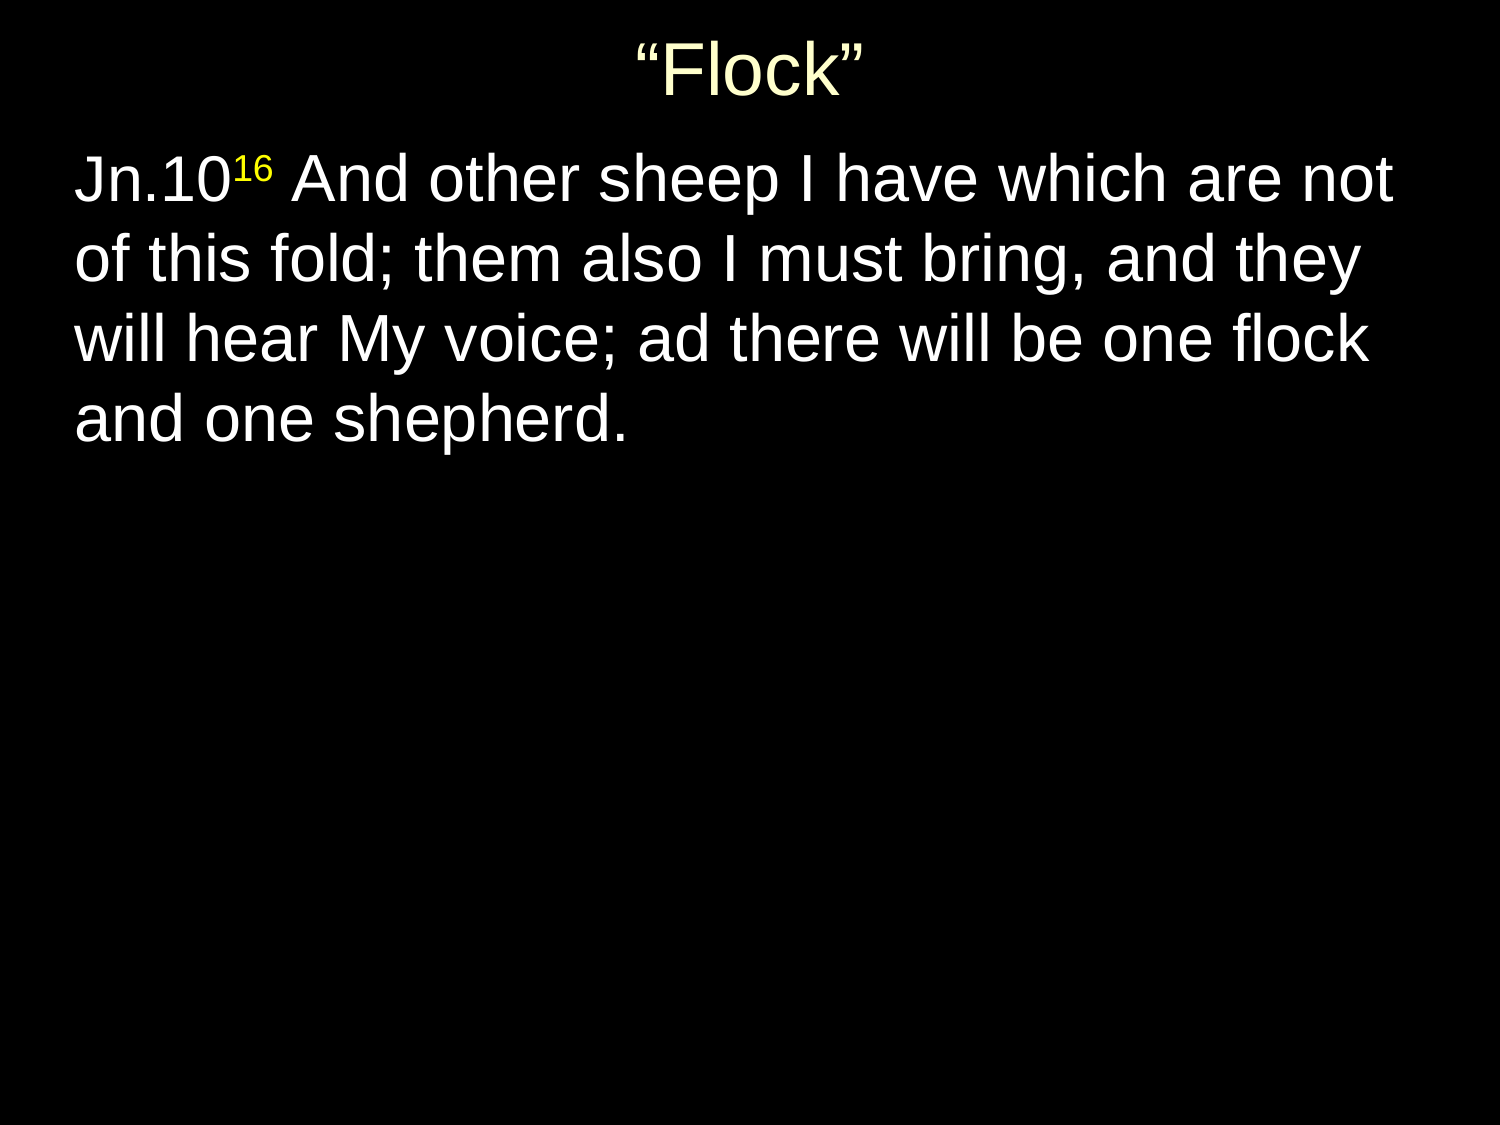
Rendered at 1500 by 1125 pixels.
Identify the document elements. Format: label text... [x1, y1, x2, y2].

list Jn.1016 And other sheep I have which are not of this fold; them also I must bring, and they will hear My voice; ad there will be one flock and one shepherd. [59, 126, 1443, 1052]
title “Flock” [75, 0, 1425, 126]
